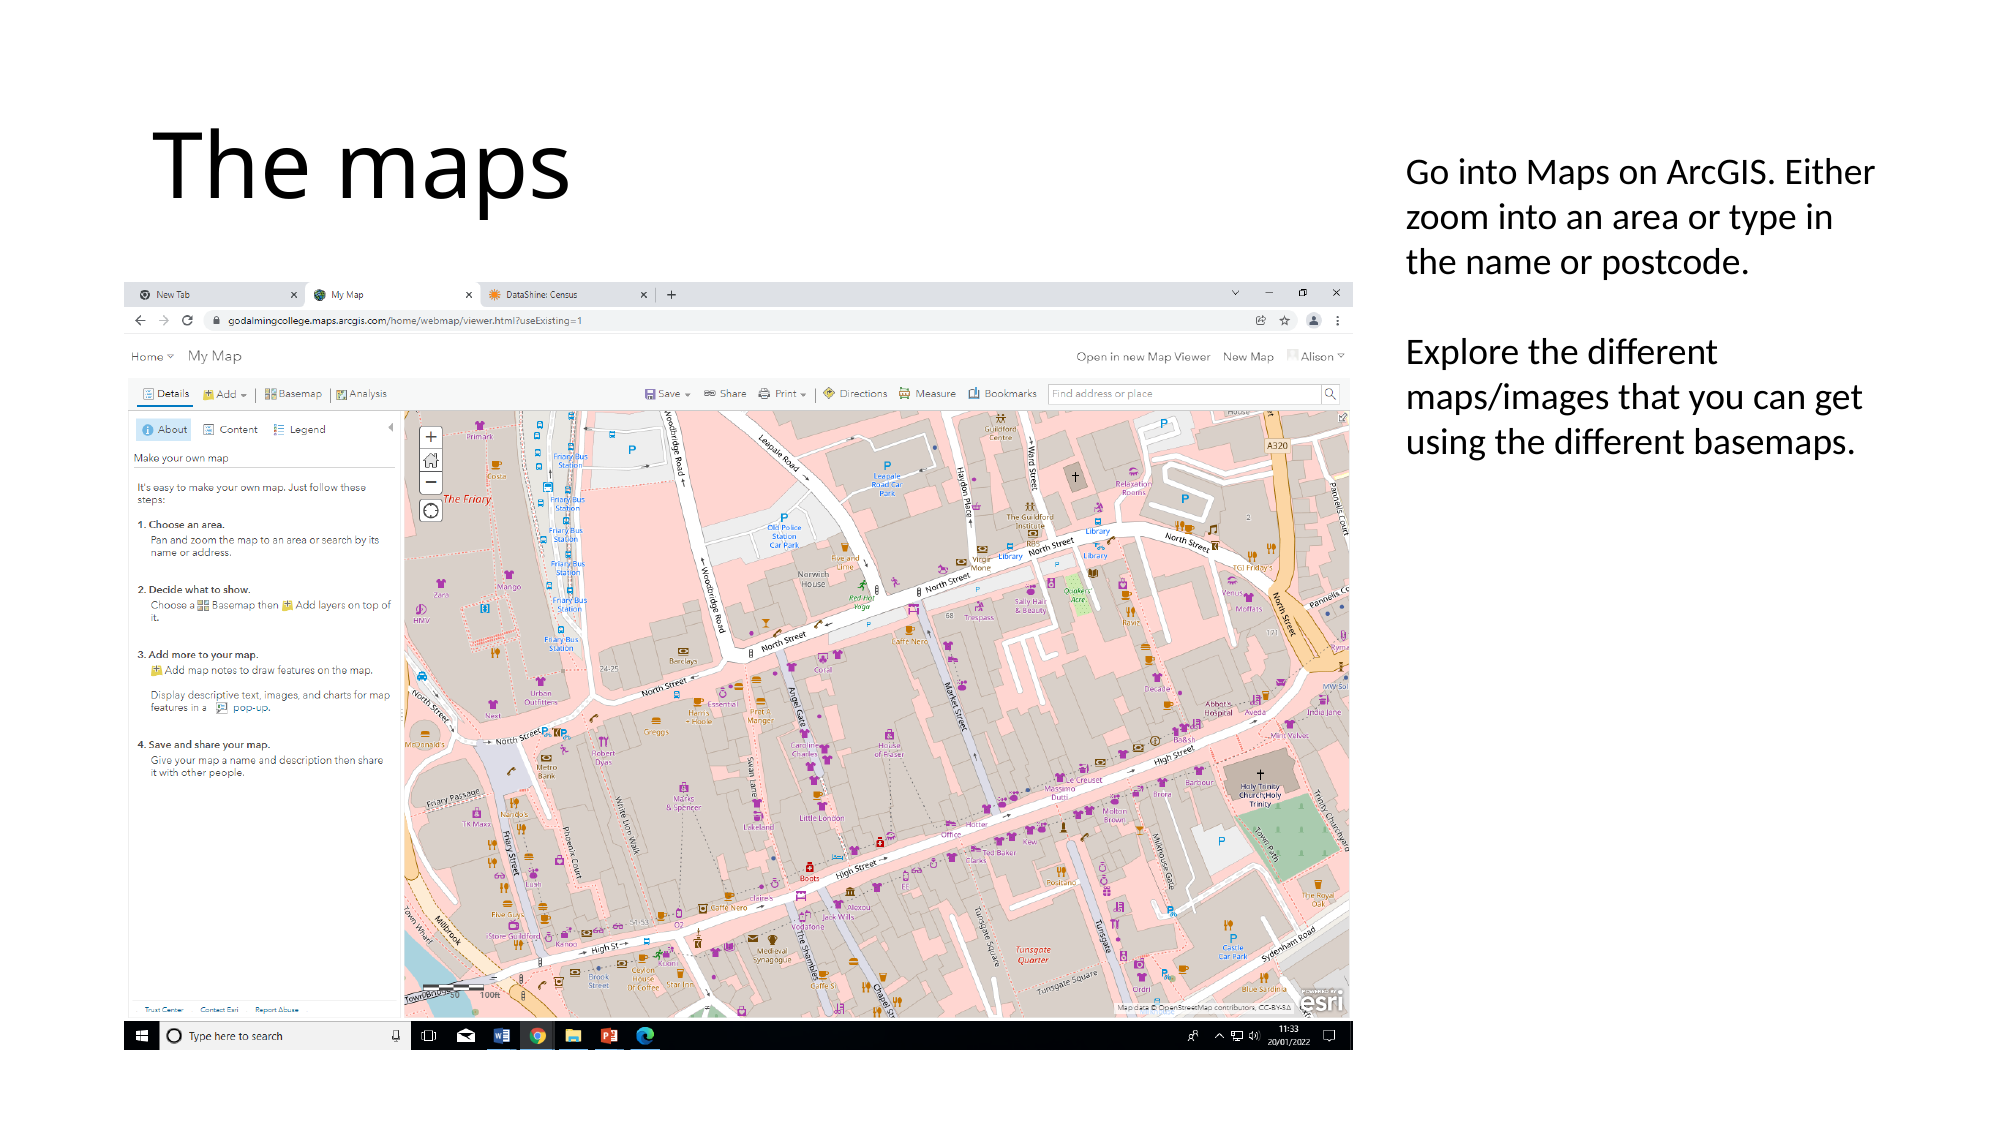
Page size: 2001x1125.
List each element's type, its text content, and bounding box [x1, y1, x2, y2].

text_box Go into Maps on ArcGIS. Either zoom into an area or type in the name or postcode. Explore the different maps/images that you can get using the different basemaps. [1391, 139, 1897, 470]
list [124, 282, 1353, 1051]
title The maps [137, 59, 1863, 278]
